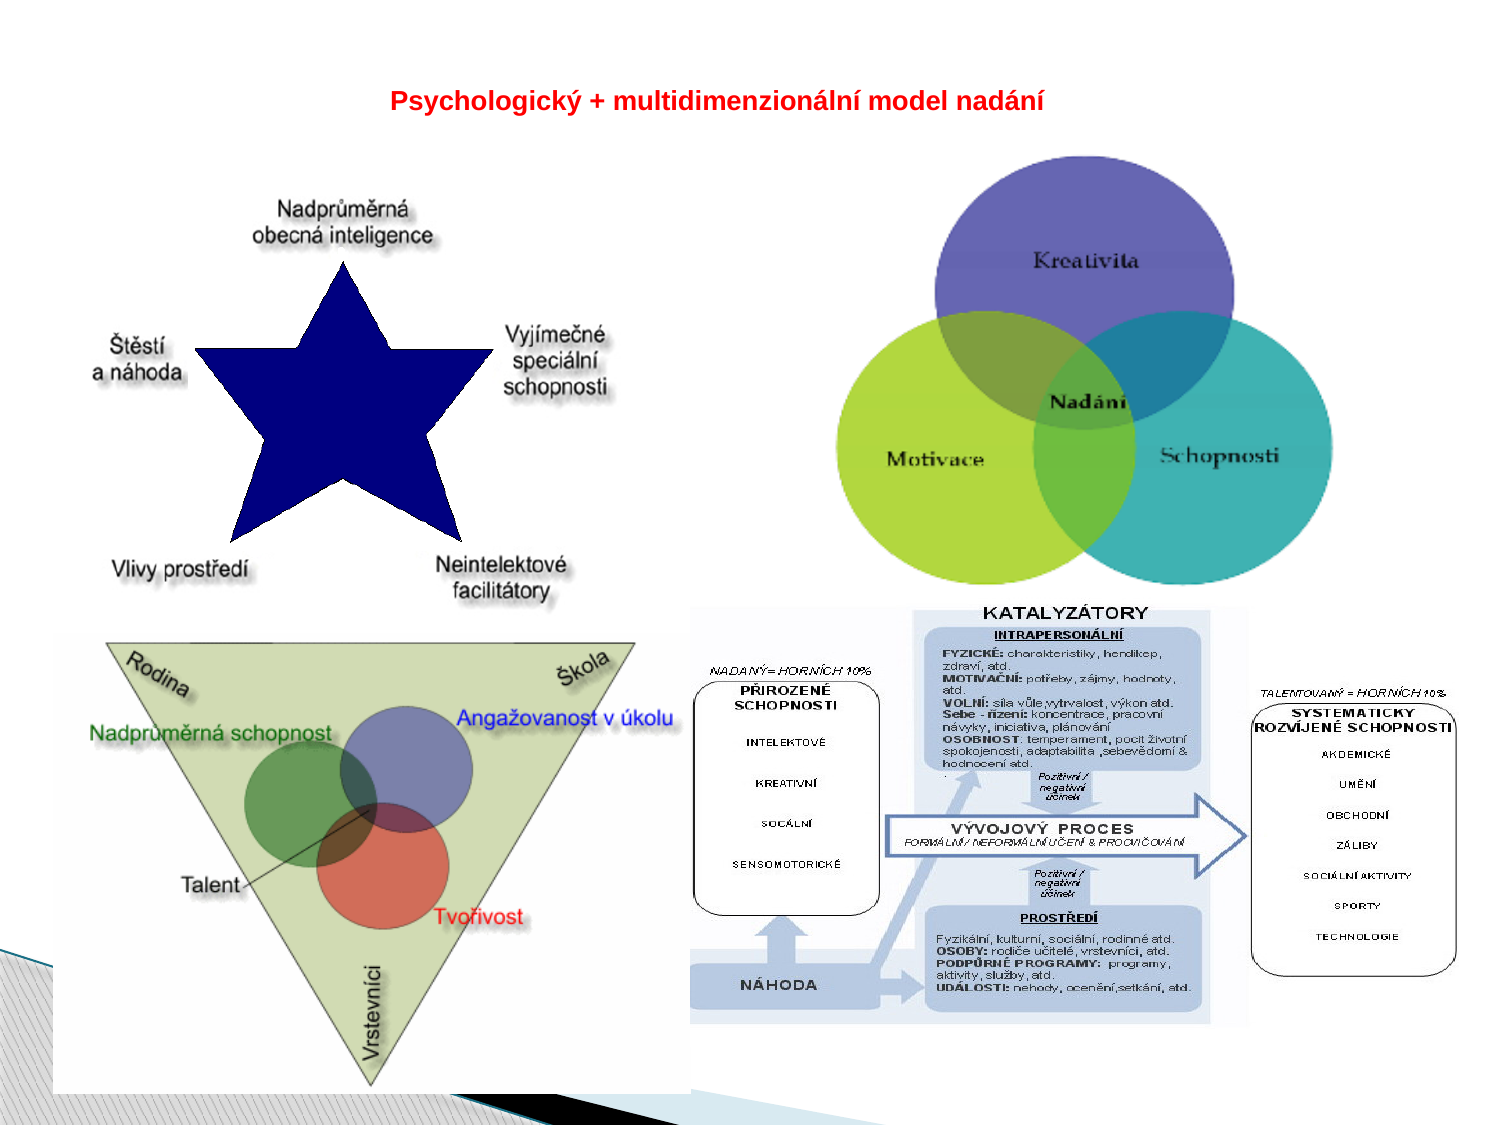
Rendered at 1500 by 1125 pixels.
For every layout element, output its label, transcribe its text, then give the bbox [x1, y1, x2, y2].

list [52, 633, 692, 1095]
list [88, 196, 668, 622]
title Psychologický + multidimenzionální model nadání [0, 0, 1442, 161]
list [690, 597, 1459, 1048]
picture [808, 136, 1353, 610]
